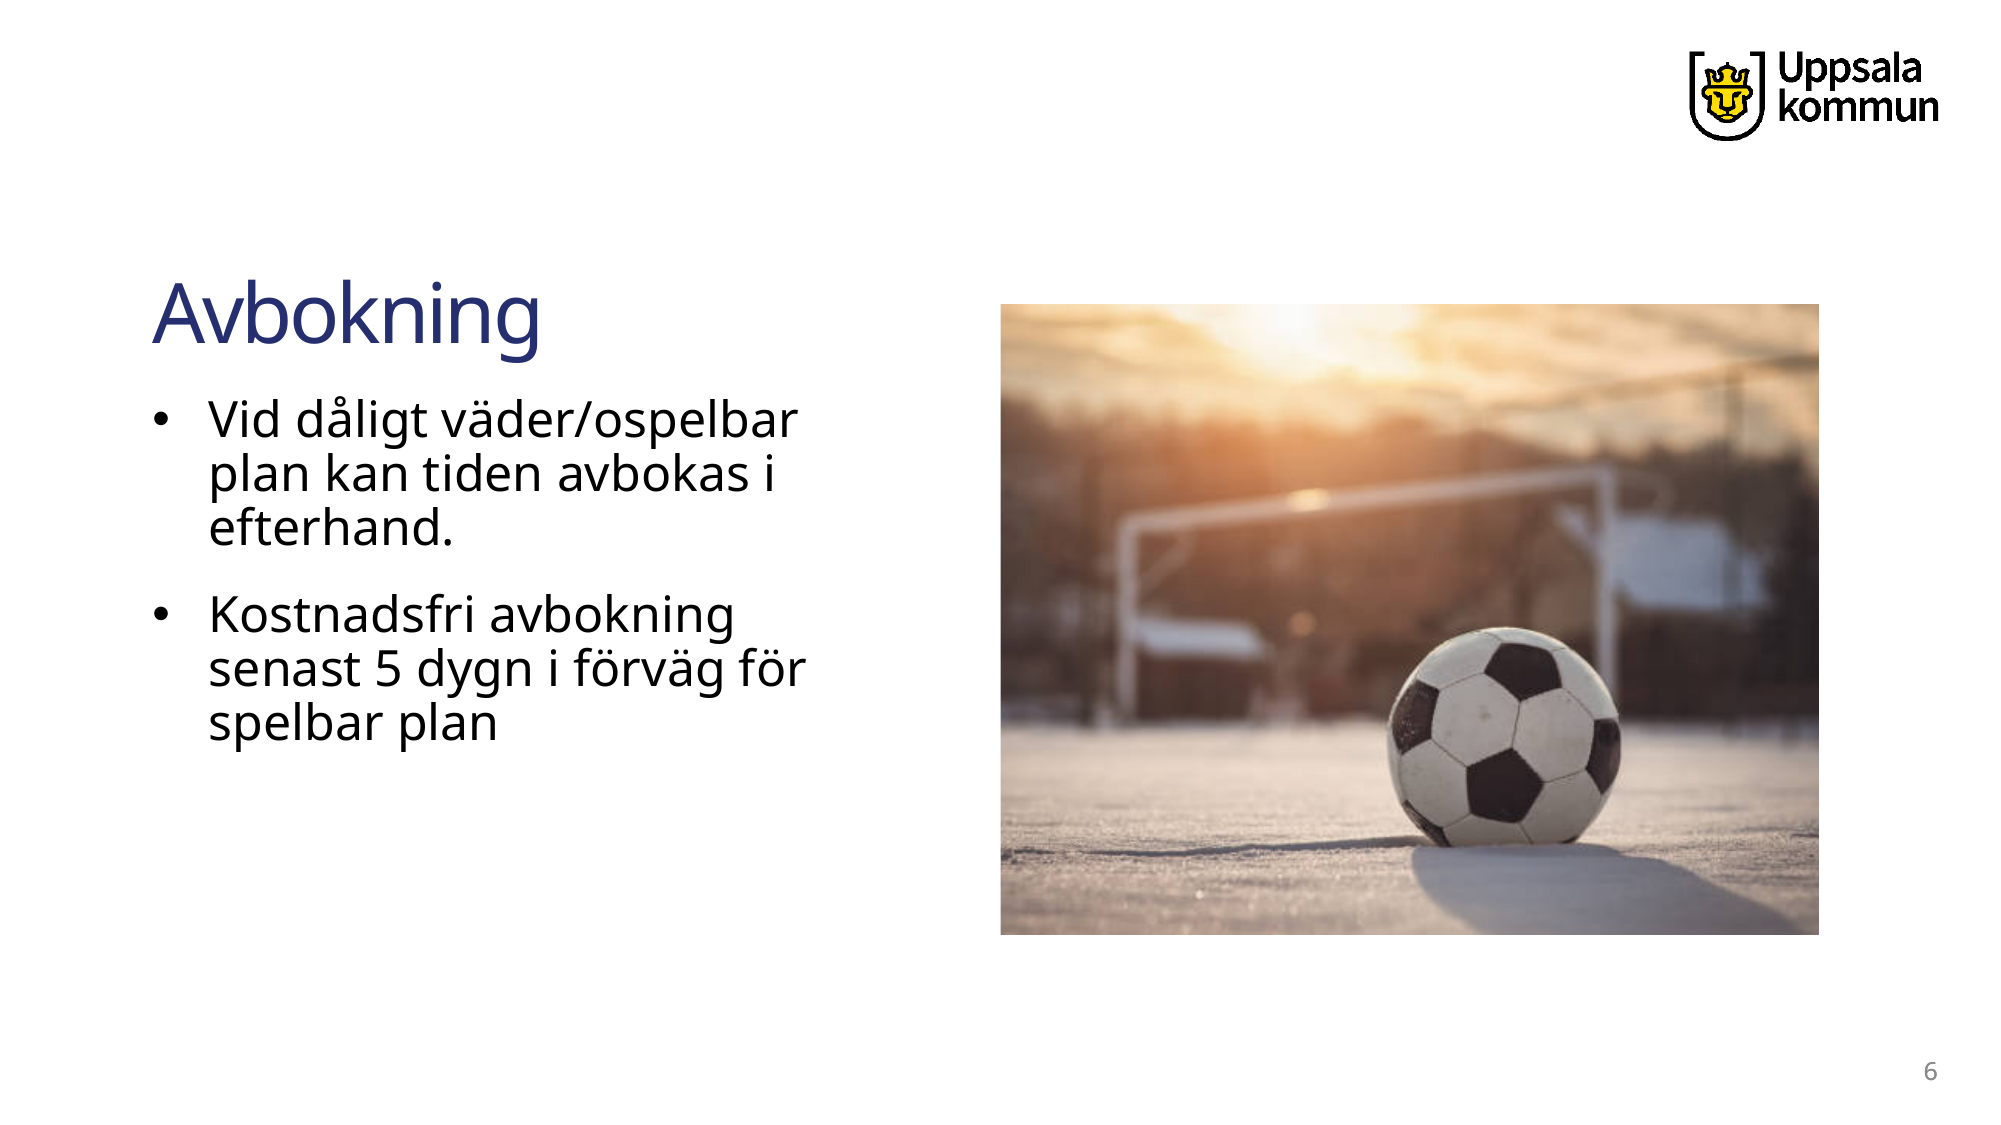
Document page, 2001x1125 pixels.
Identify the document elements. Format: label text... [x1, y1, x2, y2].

title Avbokning [137, 159, 1675, 370]
picture [1674, 36, 1953, 156]
list Vid dåligt väder/ospelbar plan kan tiden avbokas i efterhand. Kostnadsfri avbokning senast 5 dygn i förväg för spelbar plan [137, 386, 883, 960]
slide_number 6 [1502, 1042, 1953, 1103]
picture [1000, 304, 1820, 935]
